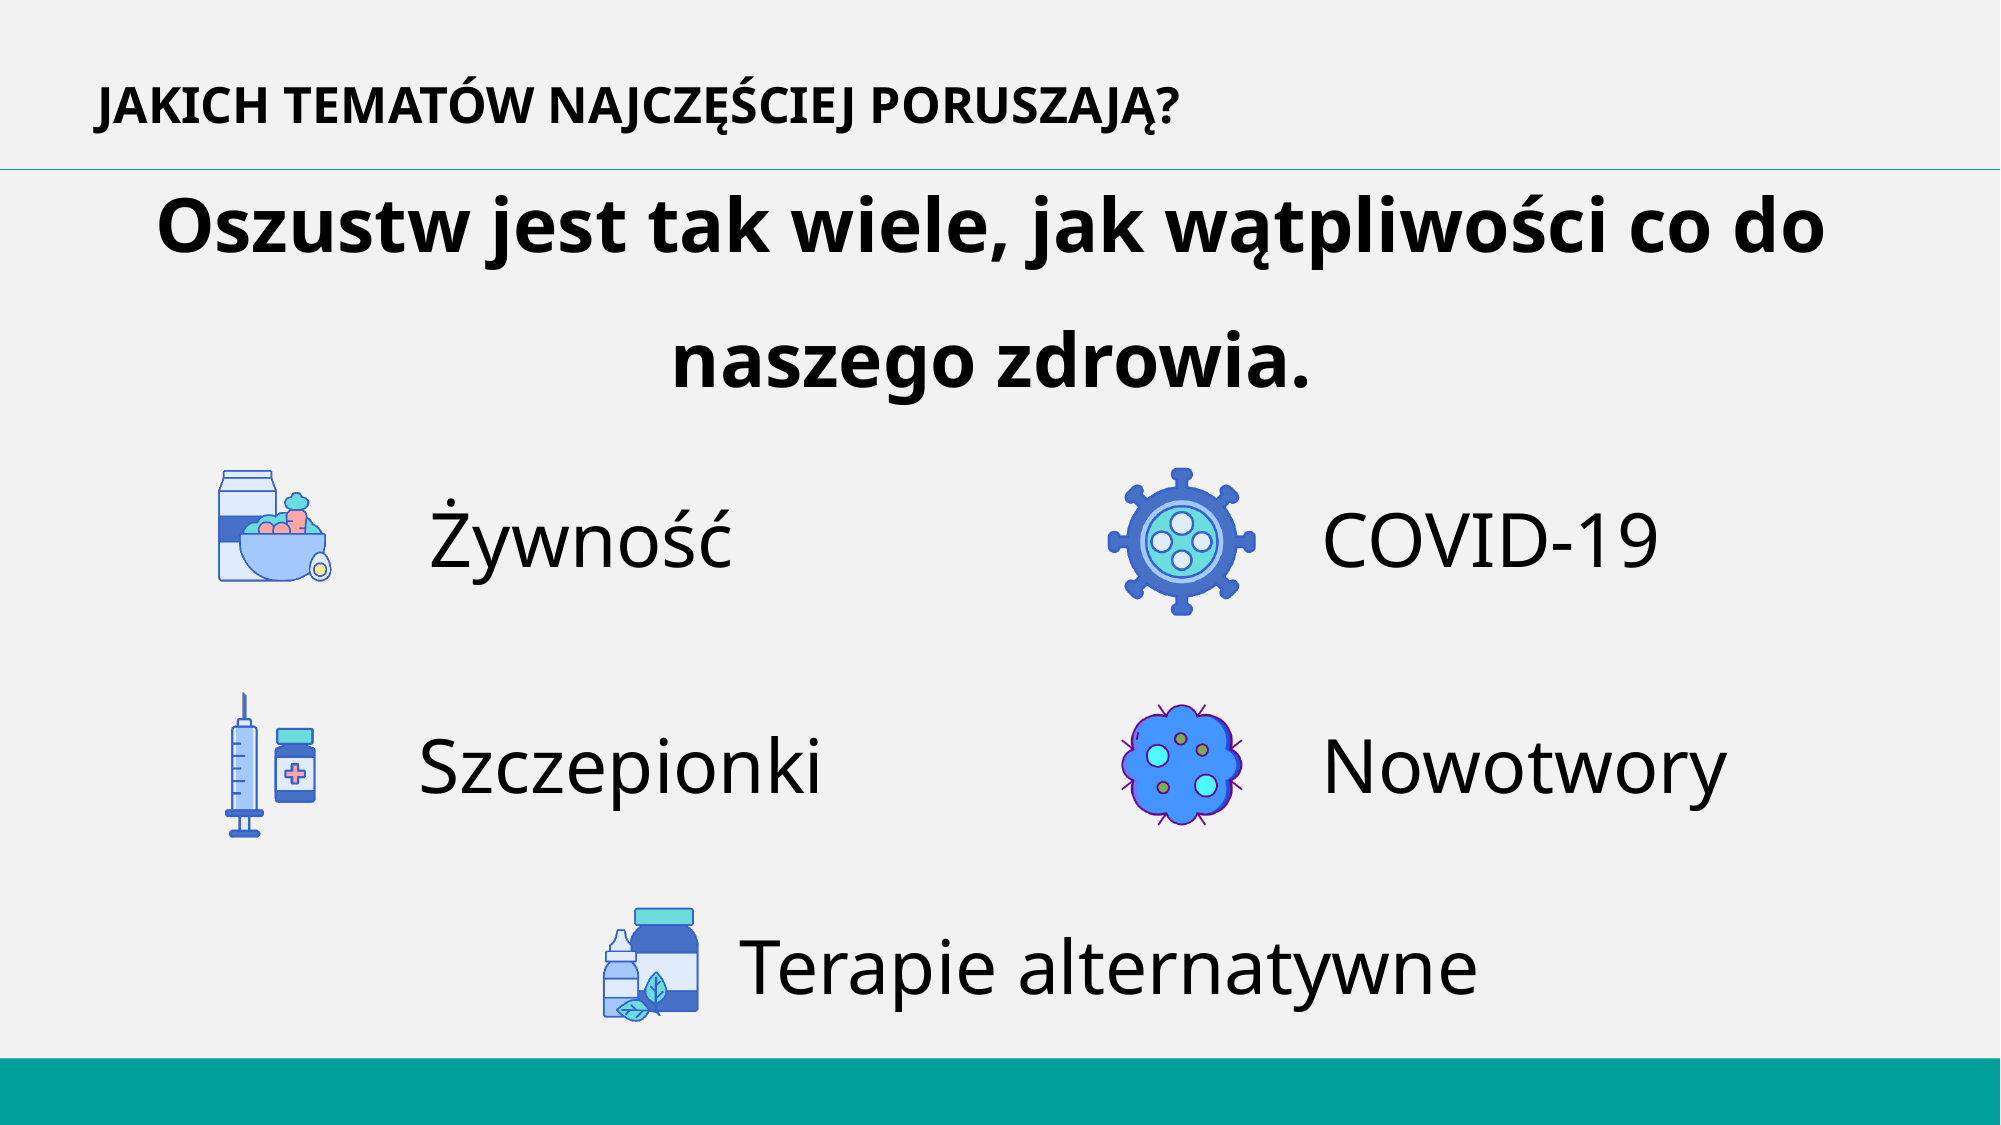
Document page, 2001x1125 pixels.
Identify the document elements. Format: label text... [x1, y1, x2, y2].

text_box JAKICH TEMATÓW NAJCZĘŚCIEJ PORUSZAJĄ? [82, 66, 1918, 123]
picture [588, 903, 712, 1026]
picture [216, 467, 333, 584]
text_box COVID-19 [1307, 484, 1695, 590]
text_box Oszustw jest tak wiele, jak wątpliwości co do naszego zdrowia. [19, 123, 1965, 169]
text_box [0, 1057, 2000, 1125]
text_box Żywność [376, 485, 788, 590]
picture [1099, 459, 1264, 624]
text_box Nowotwory [1307, 711, 1804, 816]
text_box Oszustw jest tak wiele, jak wątpliwości co do naszego zdrowia. [19, 170, 1965, 411]
text_box Terapie alternatywne [724, 911, 1648, 1017]
picture [196, 690, 344, 838]
picture [1120, 703, 1243, 826]
text_box Szczepionki [382, 711, 861, 817]
